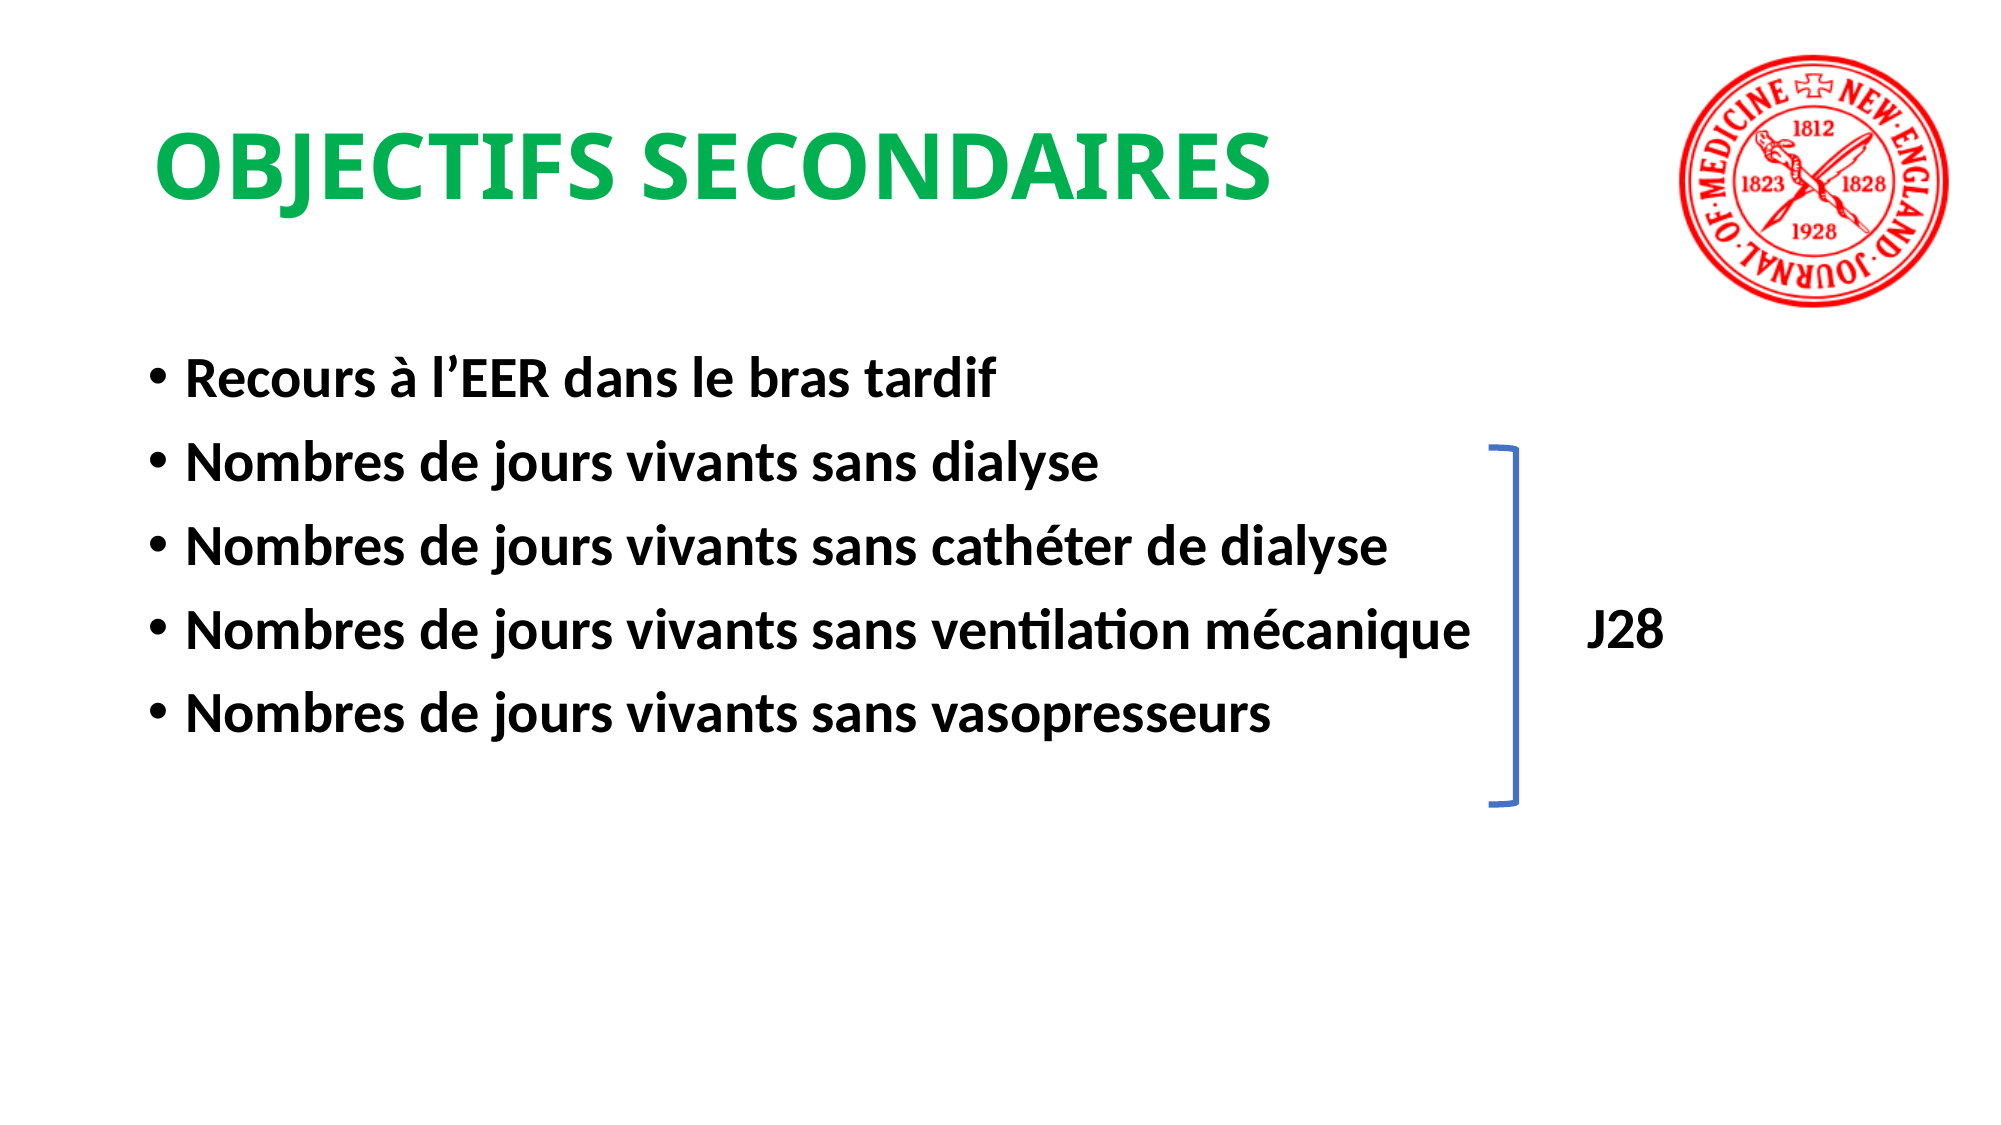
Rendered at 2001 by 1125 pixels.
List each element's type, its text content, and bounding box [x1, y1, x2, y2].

text_box J28 [1559, 583, 1739, 668]
title OBJECTIFS SECONDAIRES [137, 61, 1648, 279]
list Recours à l’EER dans le bras tardif Nombres de jours vivants sans dialyse Nombres de jours vivants sans cathéter de dialyse Nombres de jours vivants sans ventilation mécanique Nombres de jours vivants sans vasopresseurs [132, 339, 1489, 1054]
picture [1648, 0, 2000, 340]
text_box [1488, 446, 1517, 806]
